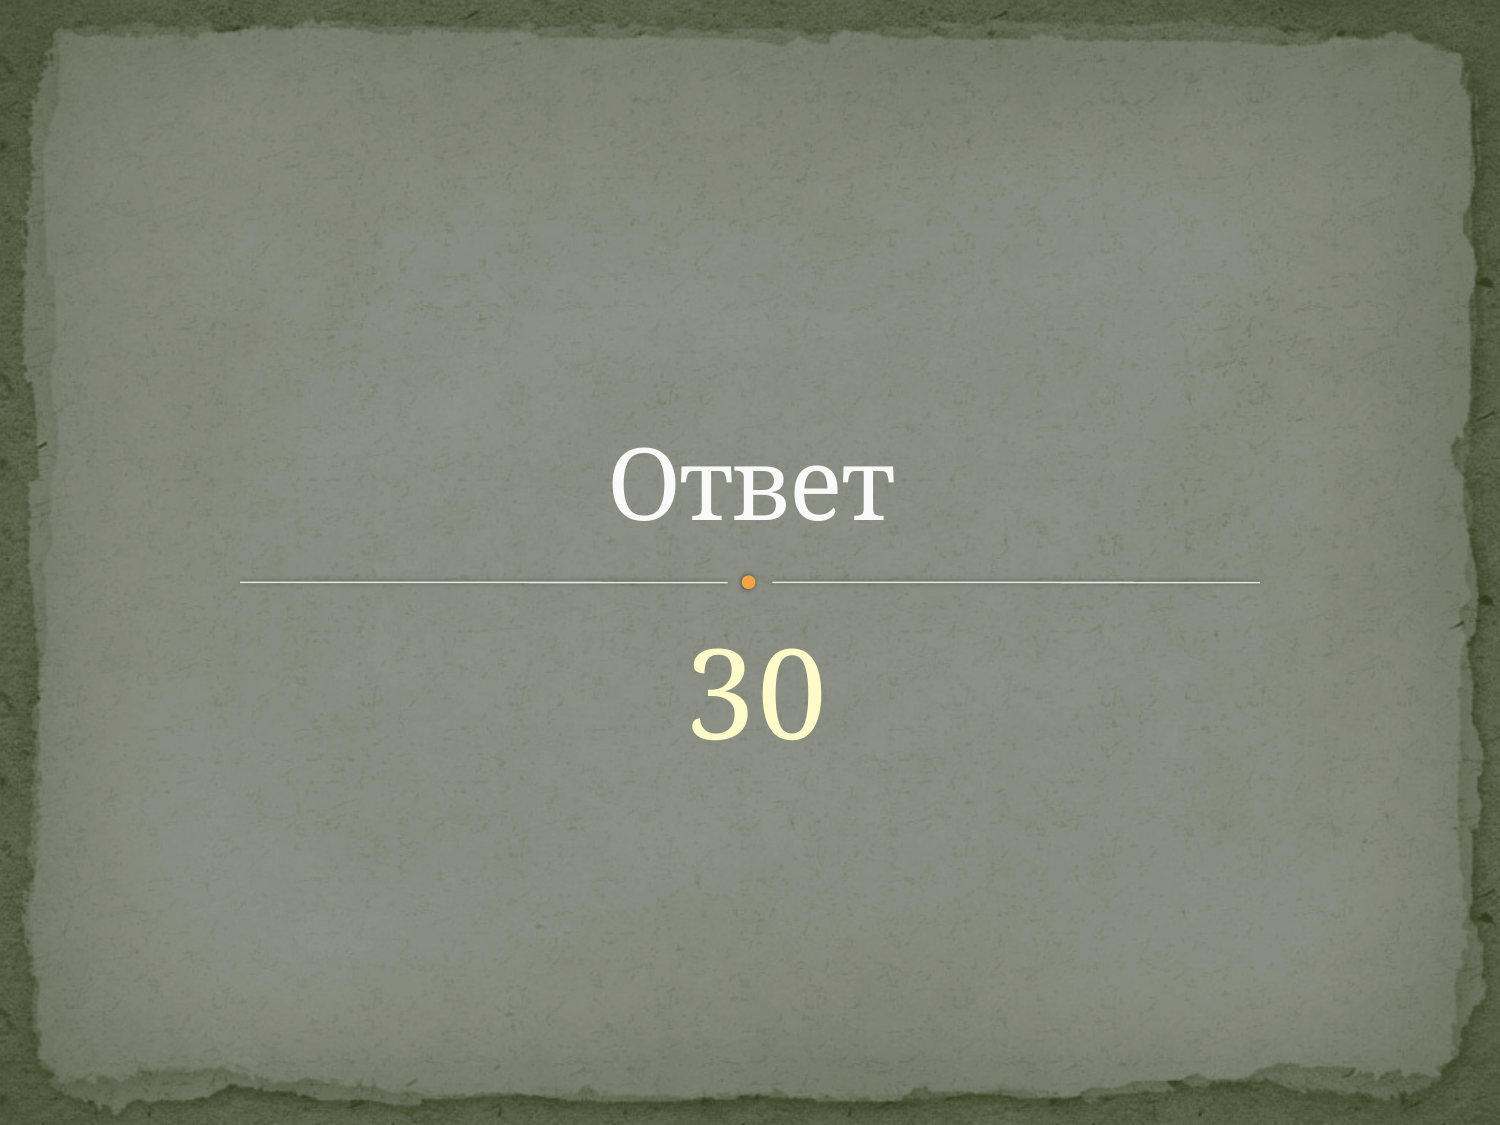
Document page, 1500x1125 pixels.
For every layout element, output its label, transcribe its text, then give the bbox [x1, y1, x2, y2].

title Ответ [70, 222, 1433, 548]
subtitle 30 [75, 606, 1438, 795]
